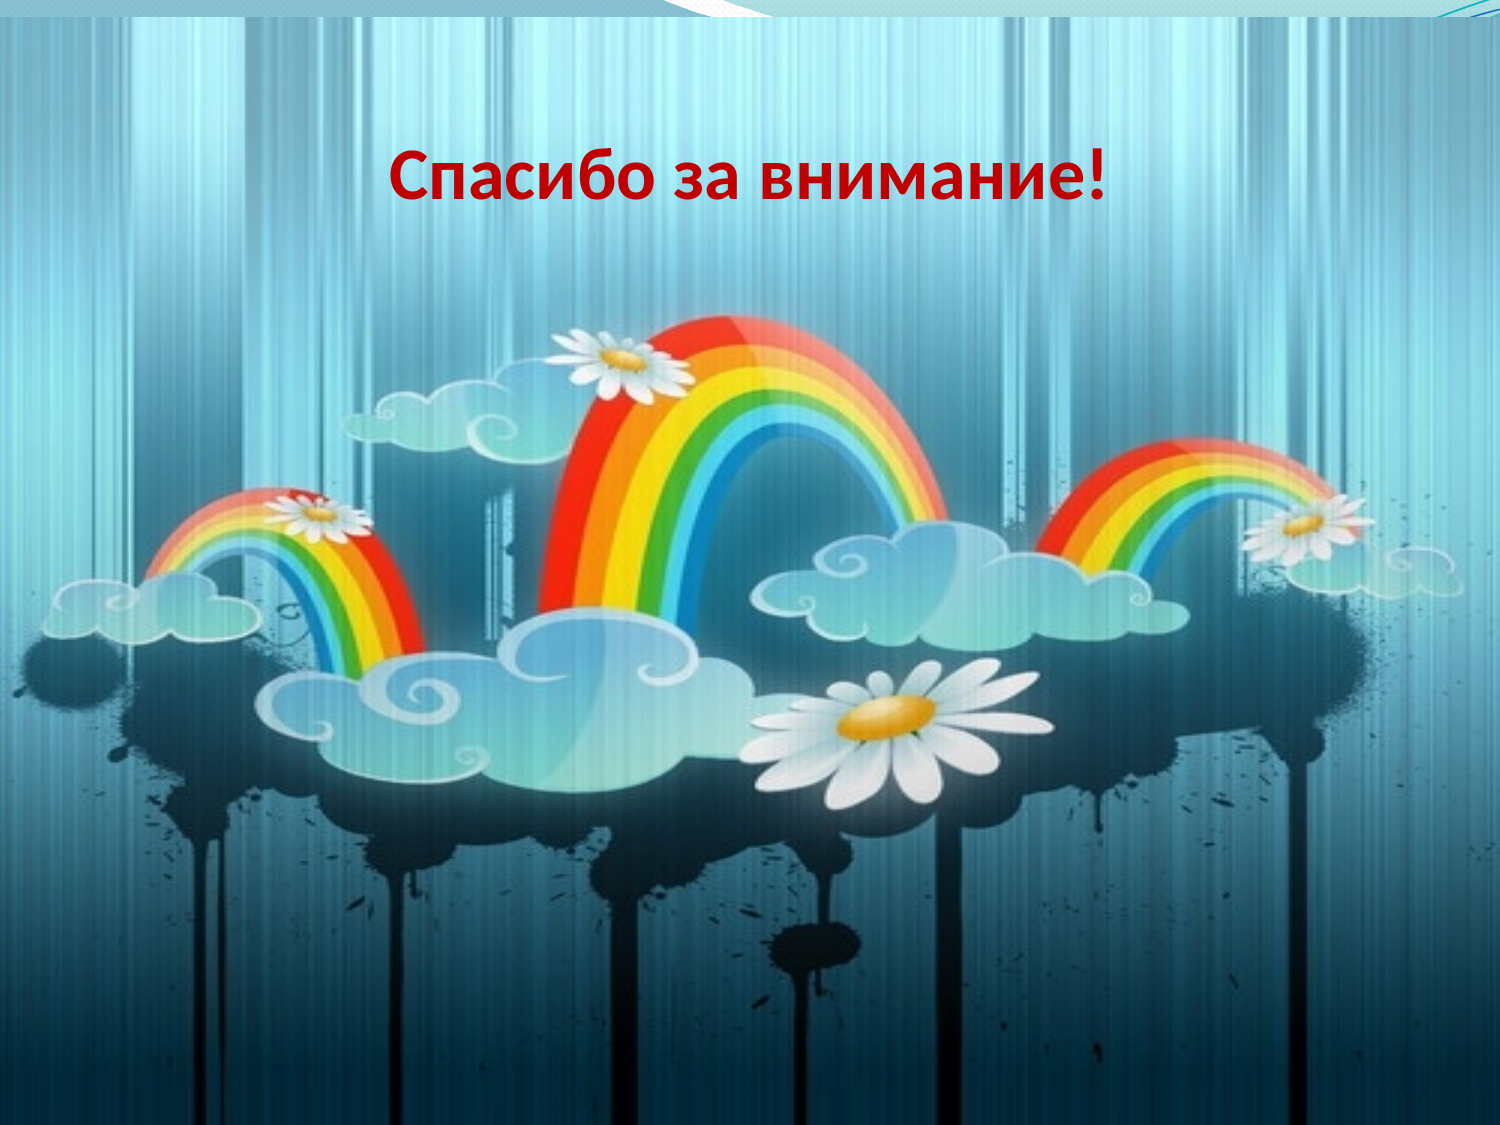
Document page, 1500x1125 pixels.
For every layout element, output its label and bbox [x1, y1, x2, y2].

list [0, 17, 1500, 1125]
